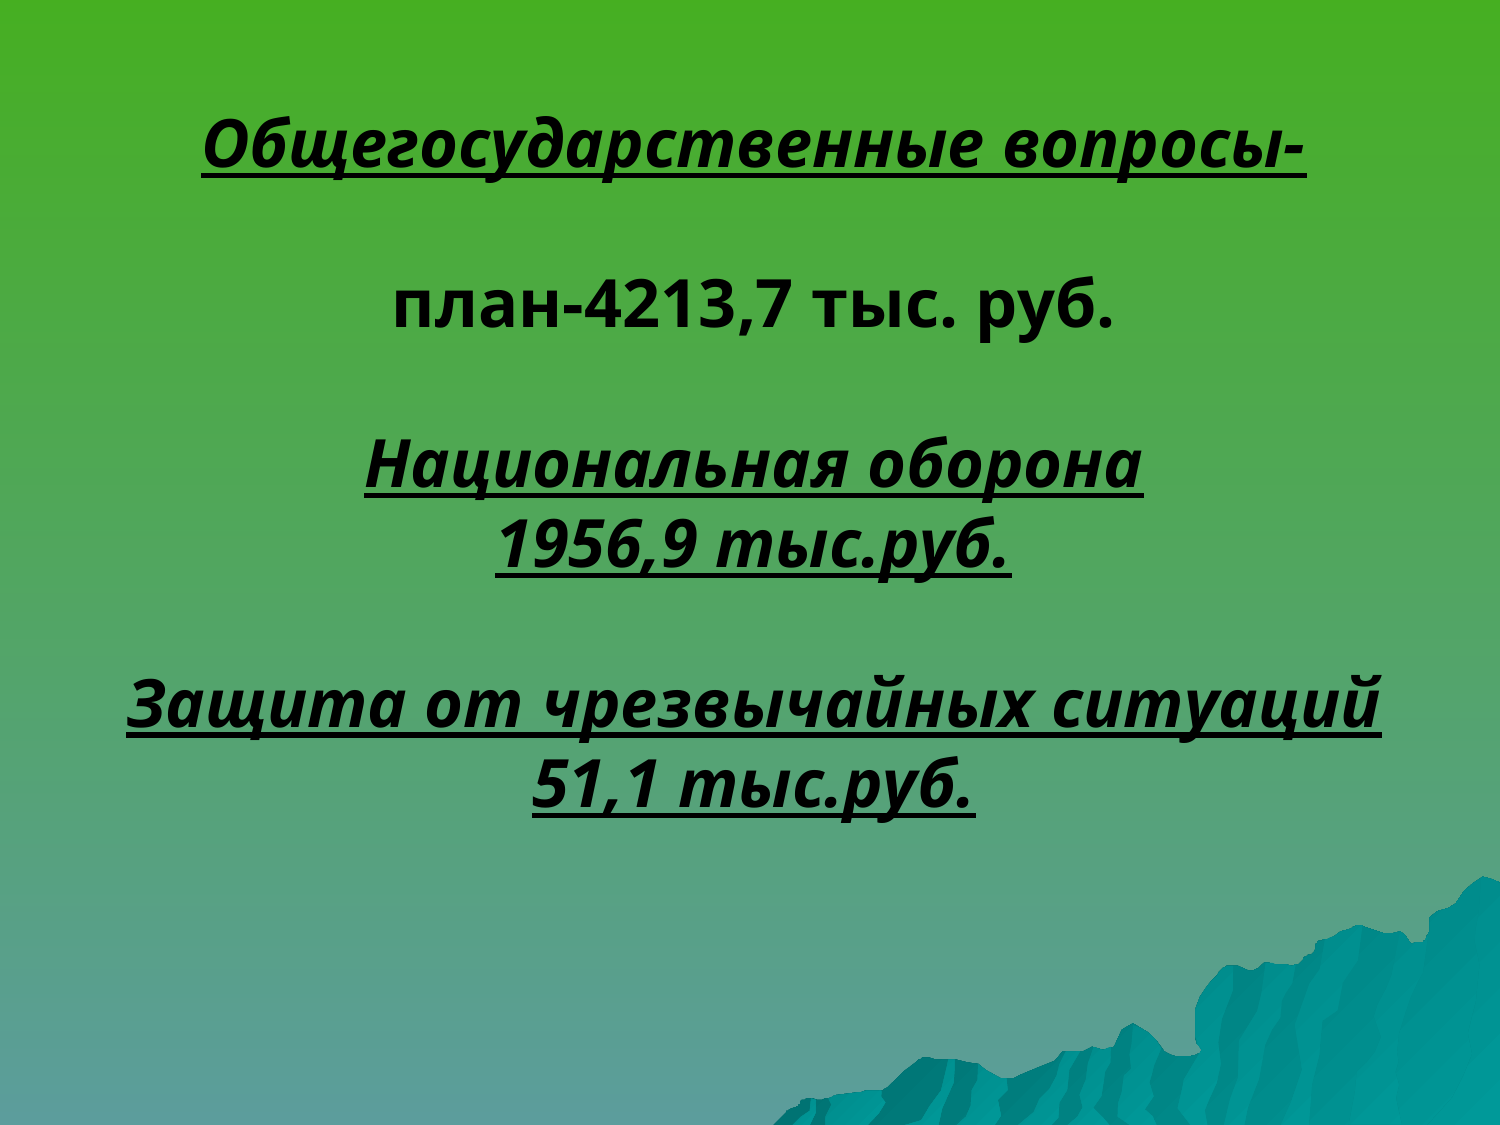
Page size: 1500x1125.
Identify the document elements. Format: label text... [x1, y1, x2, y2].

text_box Общегосударственные вопросы- план-4213,7 тыс. руб. Национальная оборона 1956,9 тыс.руб. Защита от чрезвычайных ситуаций 51,1 тыс.руб. [111, 93, 1397, 989]
